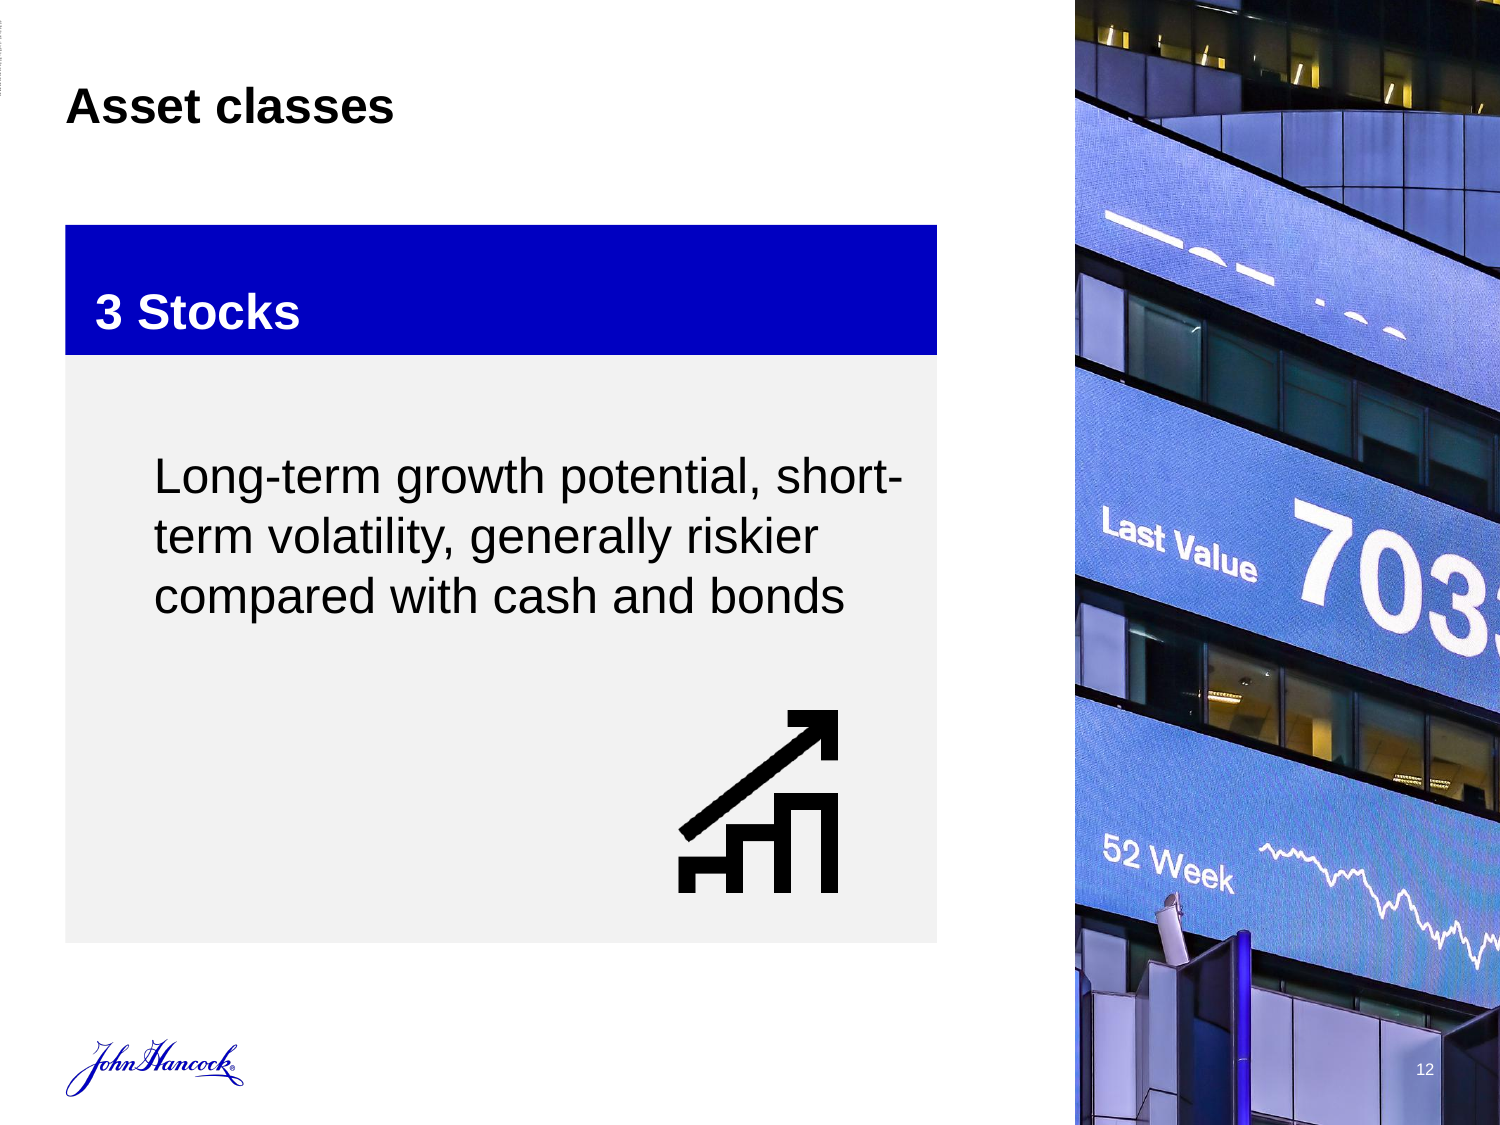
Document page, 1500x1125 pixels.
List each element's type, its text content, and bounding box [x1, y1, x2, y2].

picture [1075, 0, 1500, 1125]
title Asset classes [65, 77, 1075, 208]
text_box Long-term growth potential, short-term volatility, generally riskier compared with cash and bonds [64, 356, 938, 944]
picture [34, 1027, 275, 1105]
text_box 3 Stocks [64, 224, 938, 356]
picture [656, 699, 860, 903]
